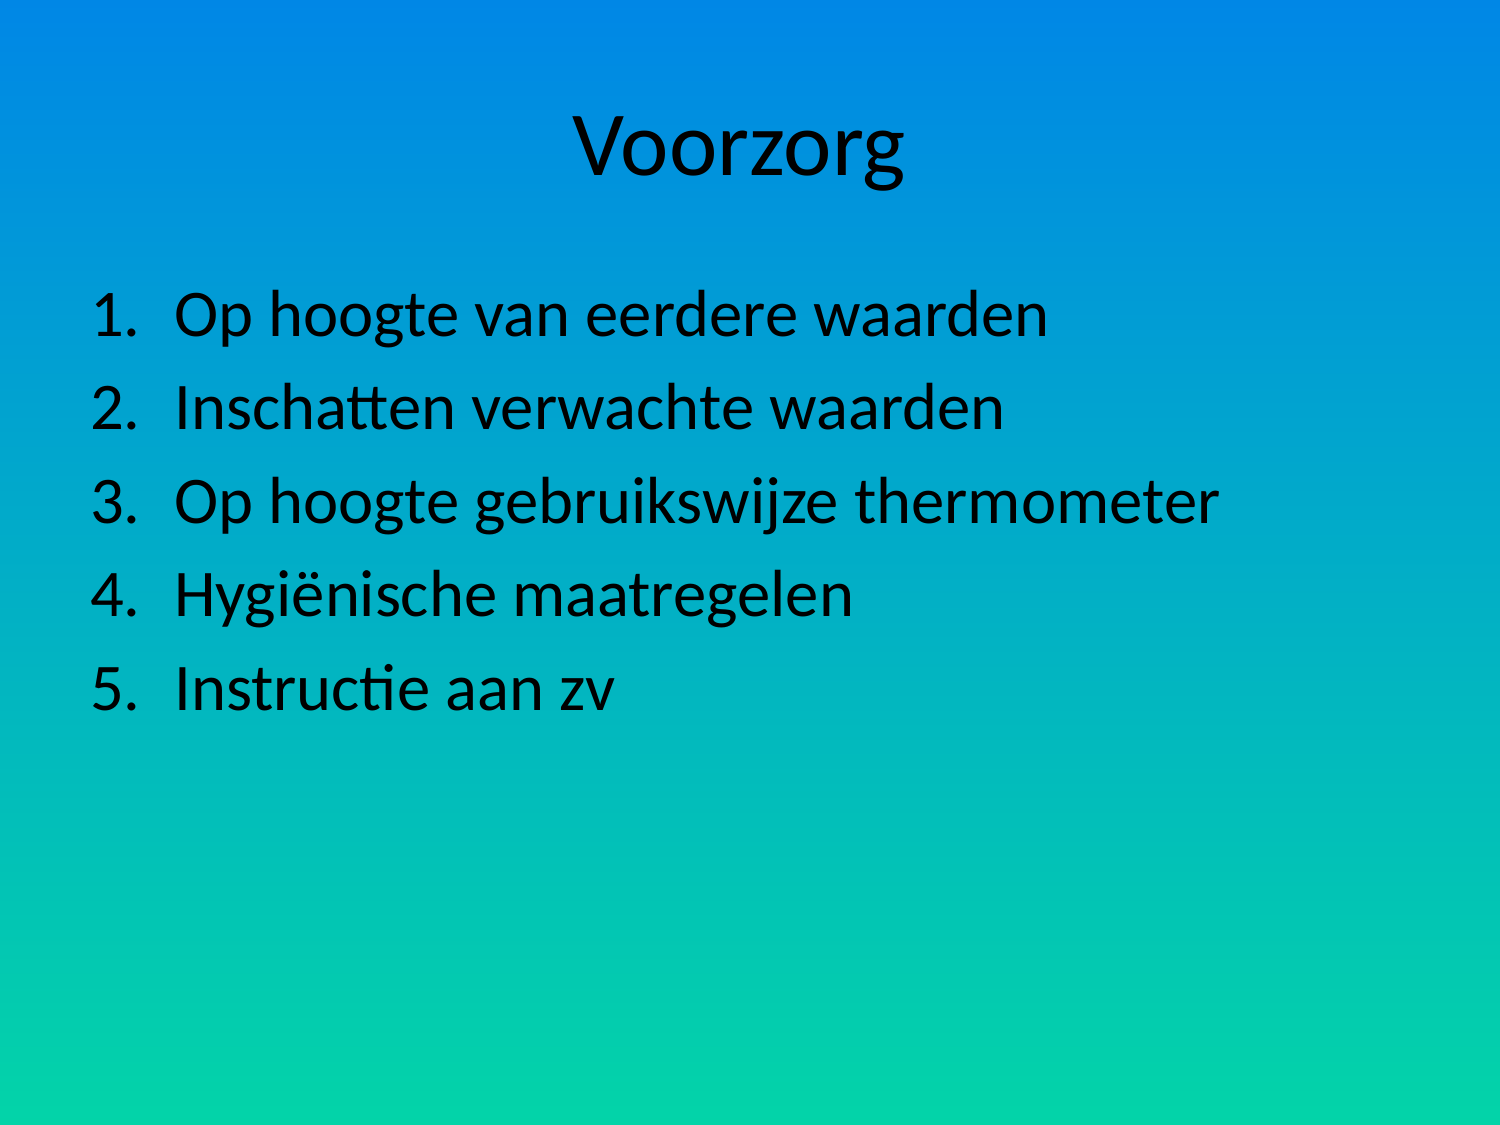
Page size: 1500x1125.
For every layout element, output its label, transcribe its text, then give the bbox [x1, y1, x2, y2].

title Voorzorg [75, 45, 1425, 233]
list Op hoogte van eerdere waarden Inschatten verwachte waarden Op hoogte gebruikswijze thermometer Hygiënische maatregelen Instructie aan zv [75, 262, 1425, 1005]
